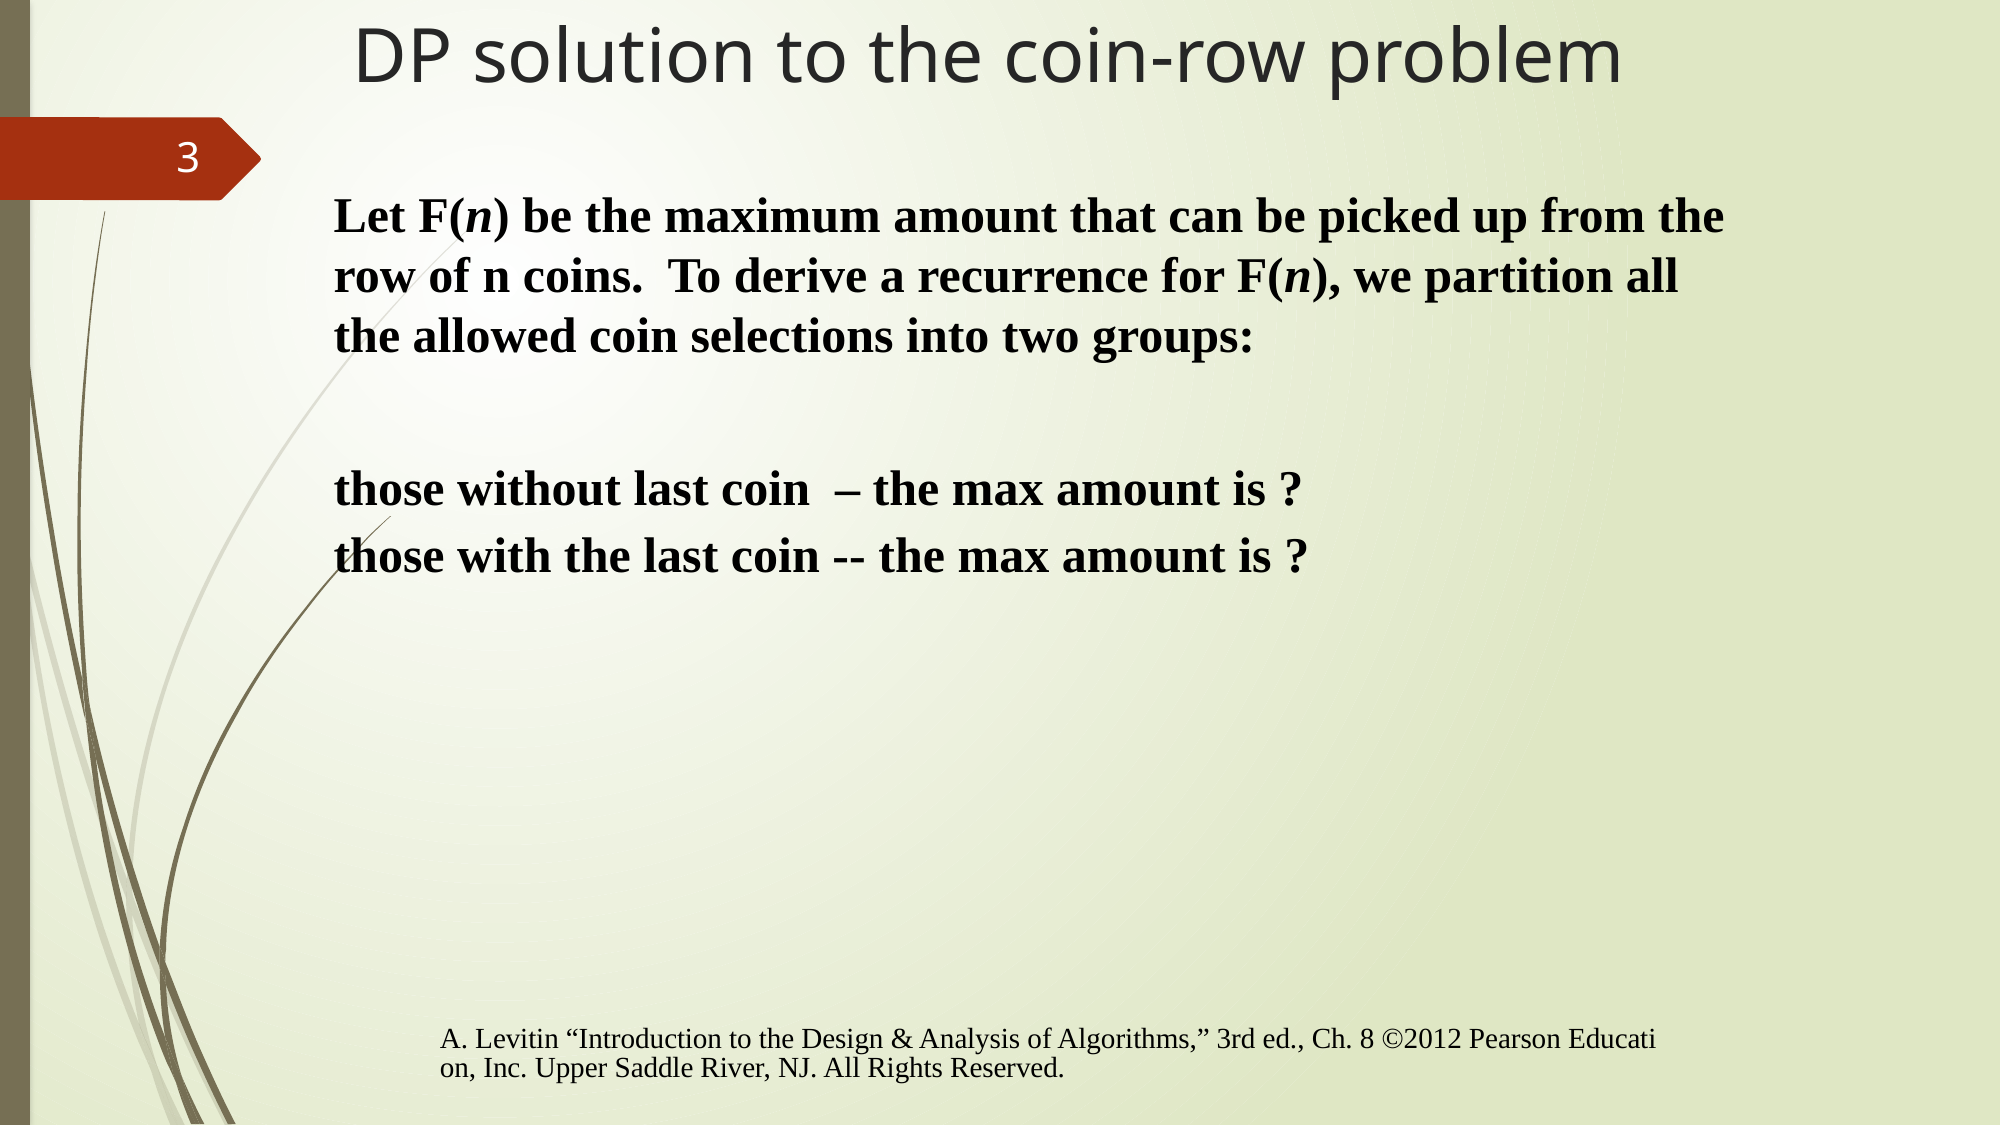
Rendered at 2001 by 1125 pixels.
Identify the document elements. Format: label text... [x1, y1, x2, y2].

slide_number 3 [87, 129, 216, 190]
text_box Let F(n) be the maximum amount that can be picked up from the row of n coins. To derive a recurrence for F(n), we partition all the allowed coin selections into two groups: those without last coin – the max amount is ? those with the last coin -- the max amount is ? [318, 174, 1750, 840]
title DP solution to the coin-row problem [337, 0, 1750, 138]
footer A. Levitin “Introduction to the Design & Analysis of Algorithms,” 3rd ed., Ch. 8 ©2012 Pearson Education, Inc. Upper Saddle River, NJ. All Rights Reserved. [424, 1006, 1675, 1067]
